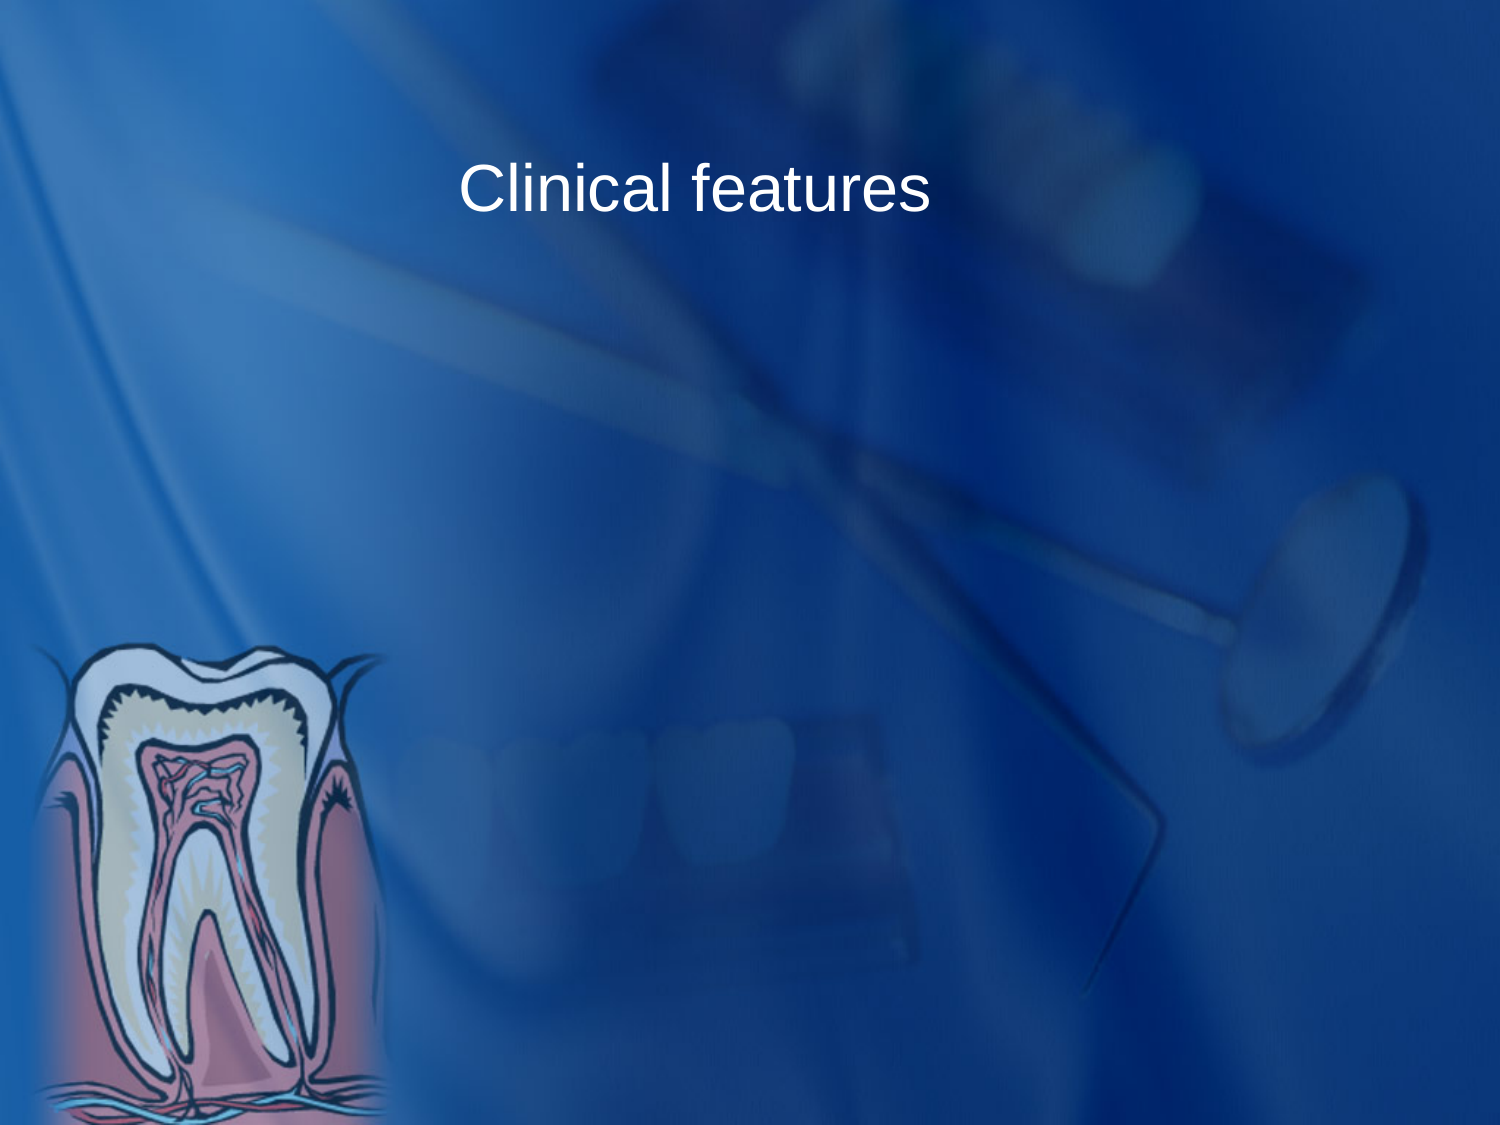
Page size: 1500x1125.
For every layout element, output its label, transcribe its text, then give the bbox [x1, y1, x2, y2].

title Clinical features [443, 44, 1480, 233]
picture [0, 0, 1500, 1125]
